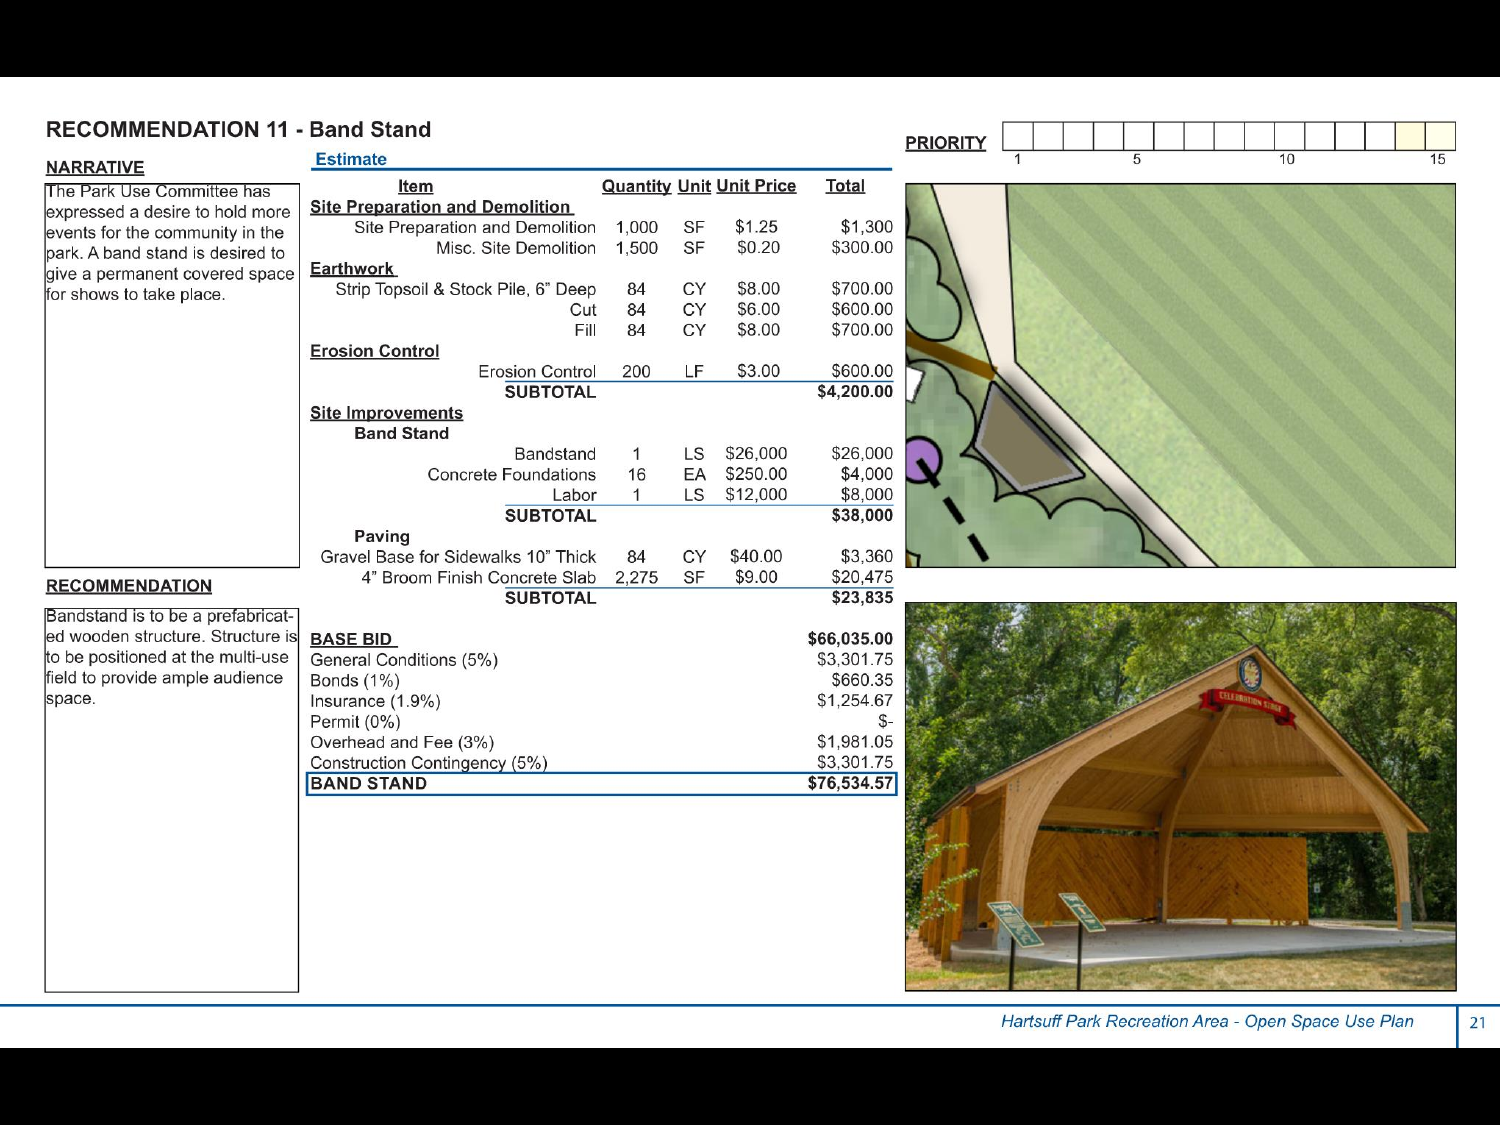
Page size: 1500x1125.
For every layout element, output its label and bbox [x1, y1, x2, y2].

picture [0, 77, 1500, 1048]
